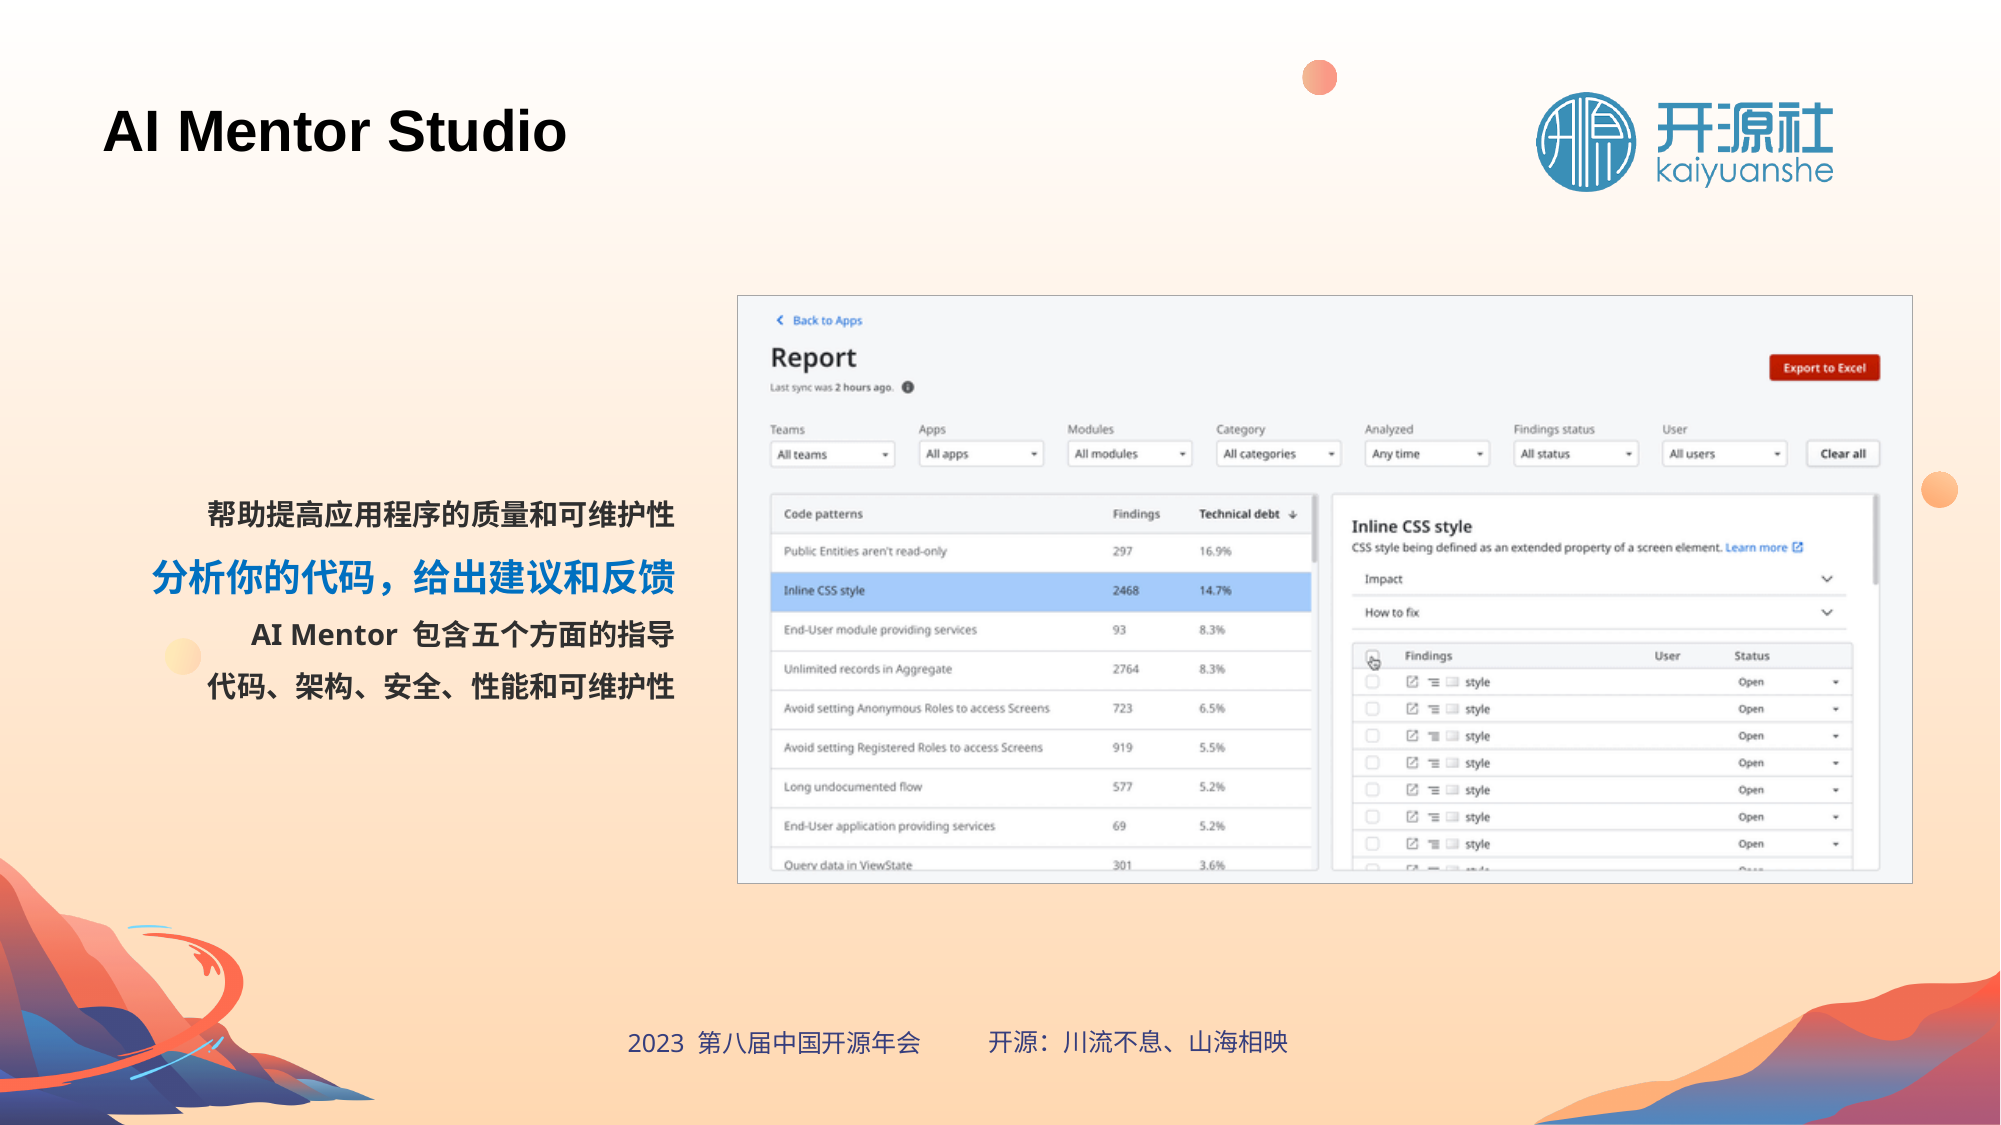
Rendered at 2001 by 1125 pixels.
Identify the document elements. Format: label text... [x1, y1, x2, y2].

text_box AI Mentor Studio [87, 85, 584, 171]
picture [1534, 950, 2001, 1125]
picture [0, 850, 375, 1125]
picture [738, 295, 1912, 884]
picture [1536, 92, 1833, 192]
text_box 帮助提高应用程序的质量和可维护性 分析你的代码，给出建议和反馈 AI Mentor 包含五个方面的指导 代码、架构、安全、性能和可维护性 [135, 471, 691, 711]
